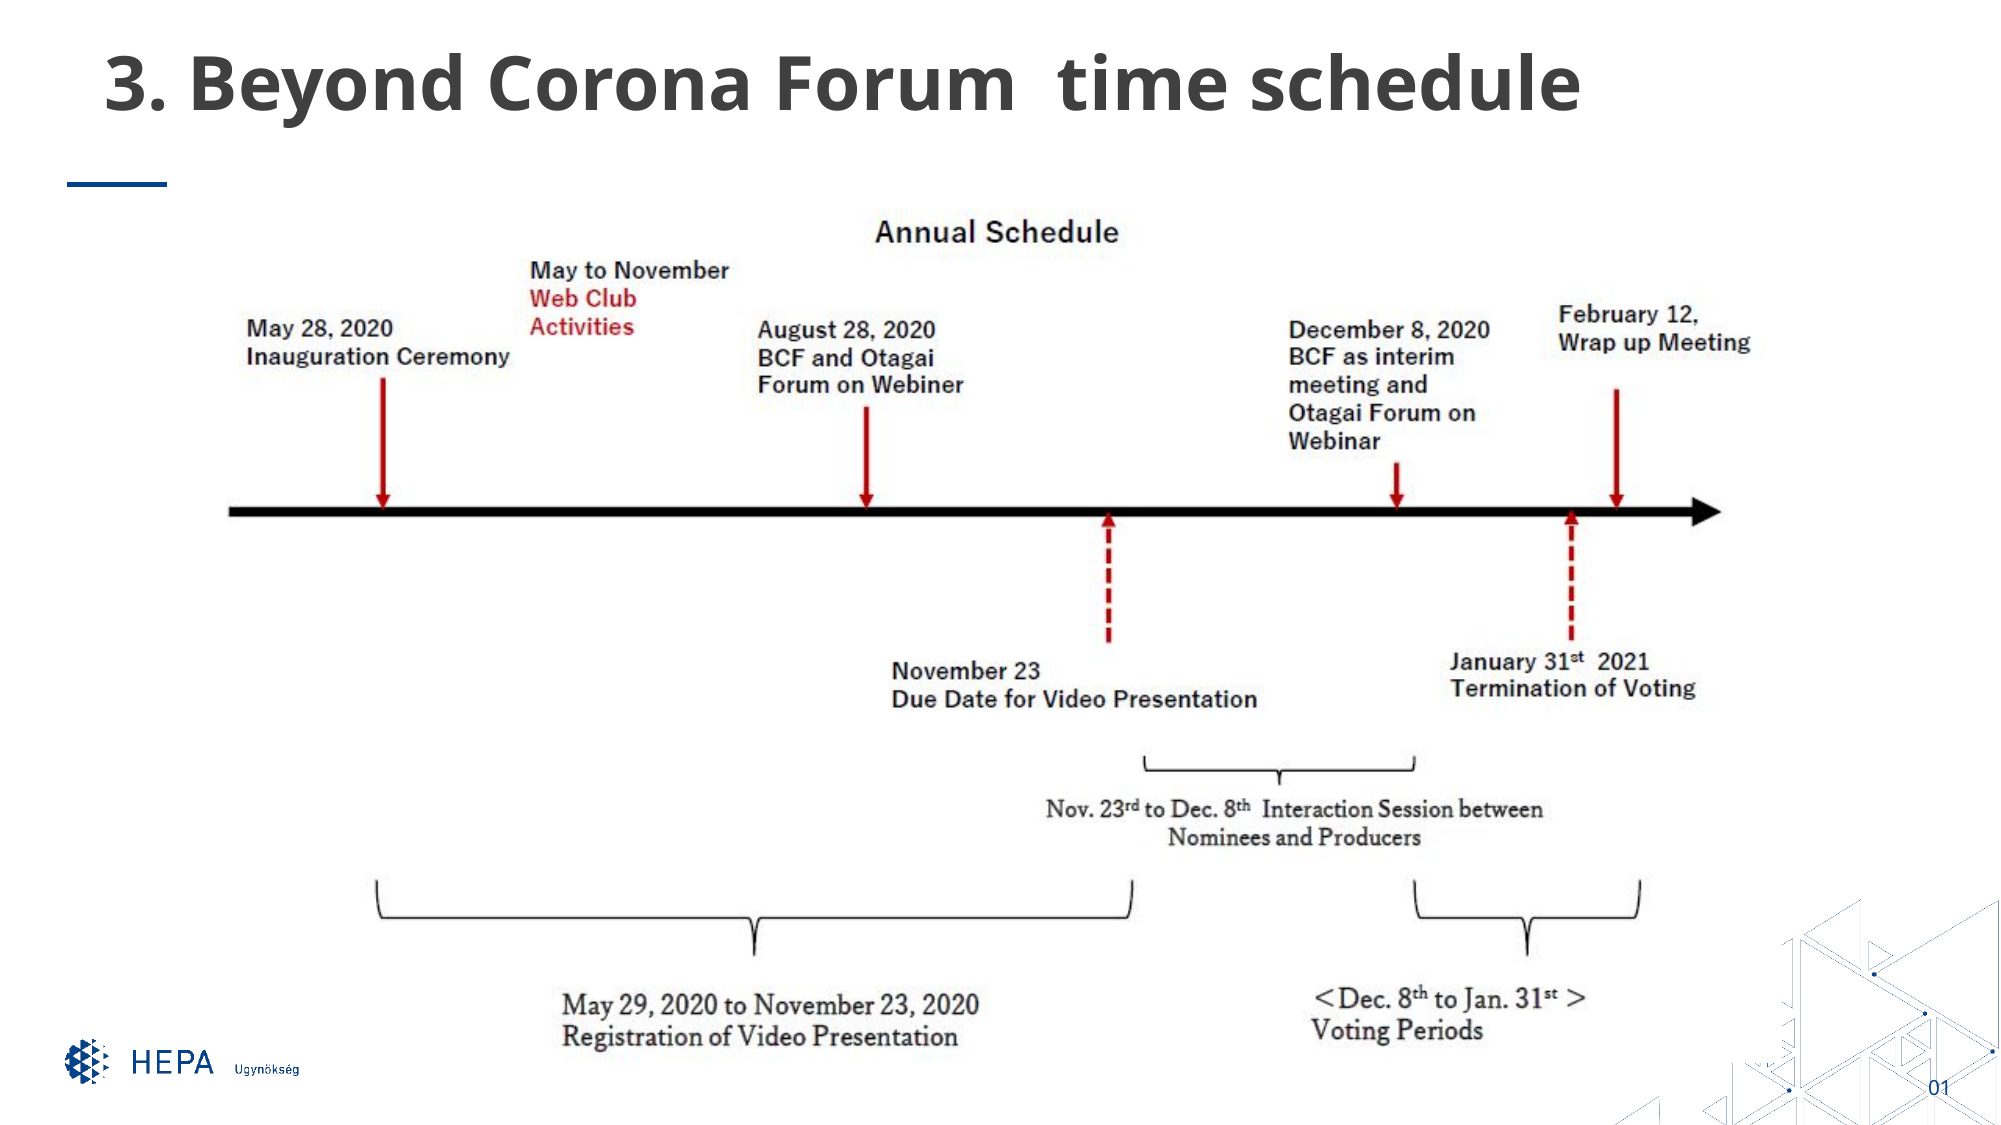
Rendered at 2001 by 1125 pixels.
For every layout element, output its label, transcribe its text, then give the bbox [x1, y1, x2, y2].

list 3. Beyond Corona Forum time schedule [89, 50, 1743, 122]
picture [65, 185, 2000, 1125]
text_box 01 [1865, 1067, 1967, 1108]
